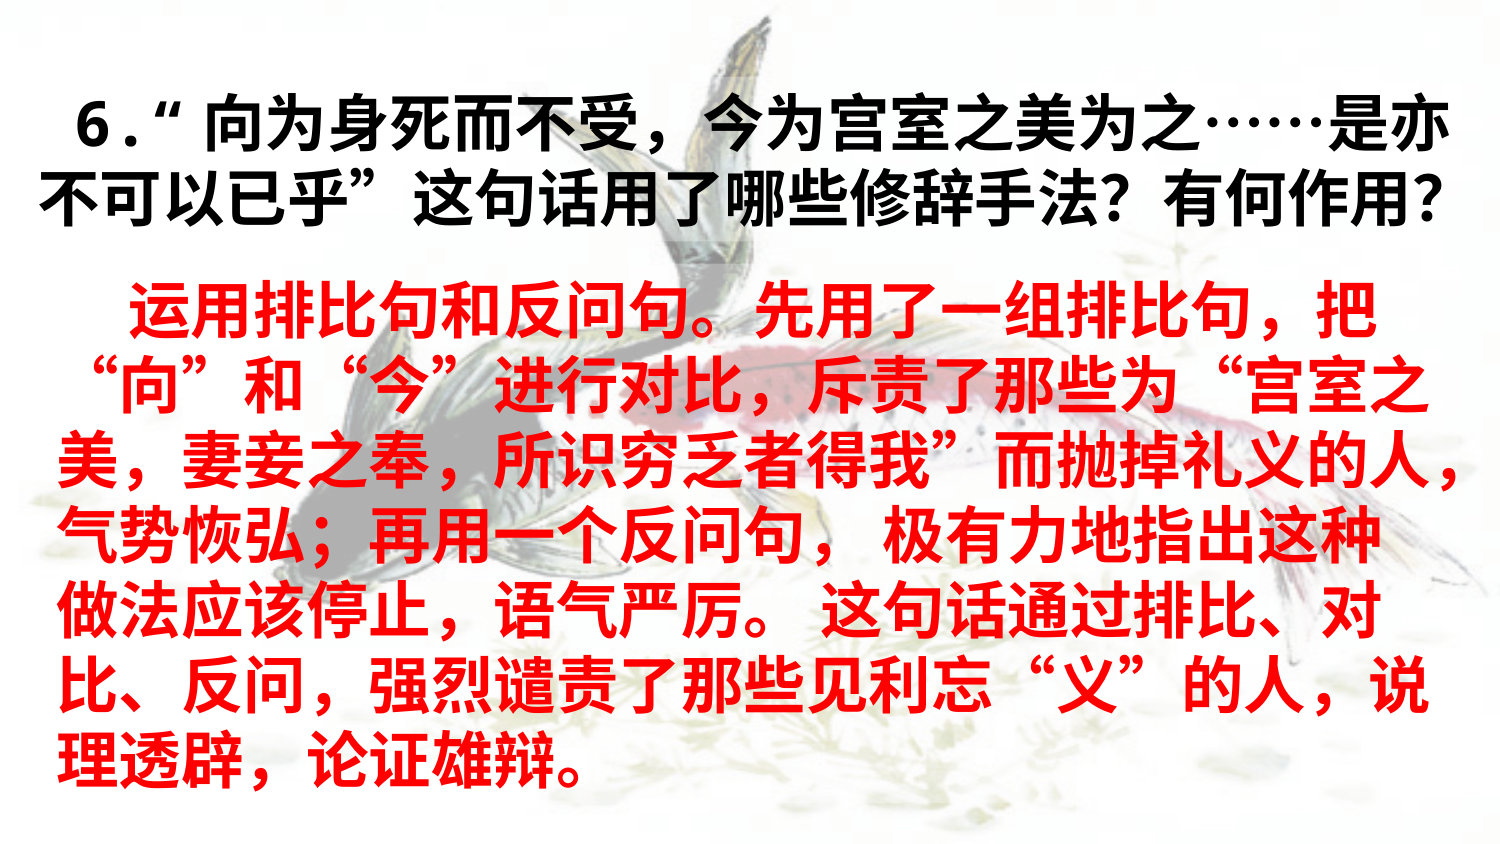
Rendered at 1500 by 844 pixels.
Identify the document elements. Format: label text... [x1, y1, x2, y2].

text_box 6.“向为身死而不受，今为宫室之美为之……是亦不可以已乎”这句话用了哪些修辞手法？有何作用？ [22, 76, 1478, 242]
text_box 运用排比句和反问句。先用了一组排比句，把“向”和“今”进行对比，斥责了那些为“宫室之美，妻妾之奉，所识穷乏者得我”而抛掉礼义的人，气势恢弘；再用一个反问句， 极有力地指出这种做法应该停止，语气严厉。 这句话通过排比、对比、反问，强烈谴责了那些见利忘“义”的人，说理透辟，论证雄辩。 [41, 263, 1459, 803]
